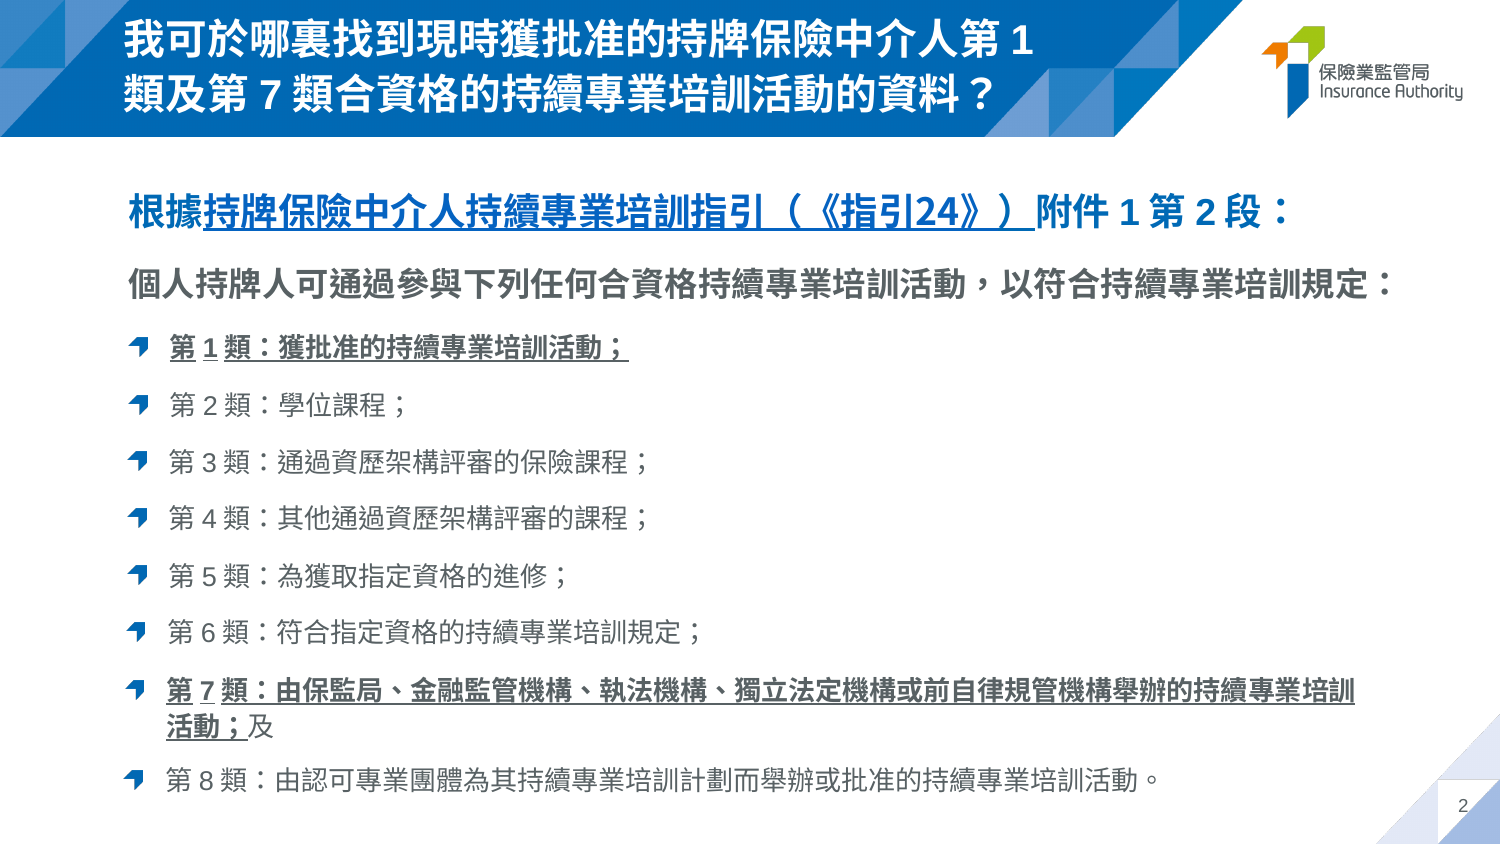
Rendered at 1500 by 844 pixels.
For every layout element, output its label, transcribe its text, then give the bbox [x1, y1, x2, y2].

list 第5類：為獲取指定資格的進修； [127, 555, 1371, 592]
picture [128, 395, 148, 415]
picture [1258, 23, 1465, 121]
list 第8類：由認可專業團體為其持續專業培訓計劃而舉辦或批准的持續專業培訓活動。 [123, 760, 1367, 796]
picture [0, 0, 1244, 137]
list 個人持牌人可通過參與下列任何合資格持續專業培訓活動，以符合持續專業培訓規定： [128, 259, 1371, 307]
picture [127, 451, 147, 471]
list 第2類：學位課程； [128, 385, 1372, 421]
list 第6類：符合指定資格的持續專業培訓規定； [126, 612, 1369, 648]
picture [128, 337, 148, 357]
list 第4類：其他通過資歷架構評審的課程； [127, 498, 1370, 534]
picture [126, 622, 145, 642]
list 第1類：獲批准的持續專業培訓活動； [128, 327, 1371, 364]
list 第3類：通過資歷架構評審的保險課程； [127, 441, 1371, 478]
list 第7類：由保監局、金融監管機構、執法機構、獨立法定機構或前自律規管機構舉辦的持續專業培訓活動；及 [125, 670, 1368, 738]
picture [127, 508, 147, 528]
picture [125, 680, 144, 700]
picture [123, 770, 143, 790]
picture [1376, 714, 1500, 844]
title 我可於哪裏找到現時獲批准的持牌保險中介人第1類及第7類合資格的持續專業培訓活動的資料？ [123, 47, 1076, 136]
picture [127, 565, 147, 585]
slide_number 2 [1402, 782, 1484, 828]
list 根據持牌保險中介人持續專業培訓指引（《指引24》）附件1第2段： [128, 182, 1324, 239]
